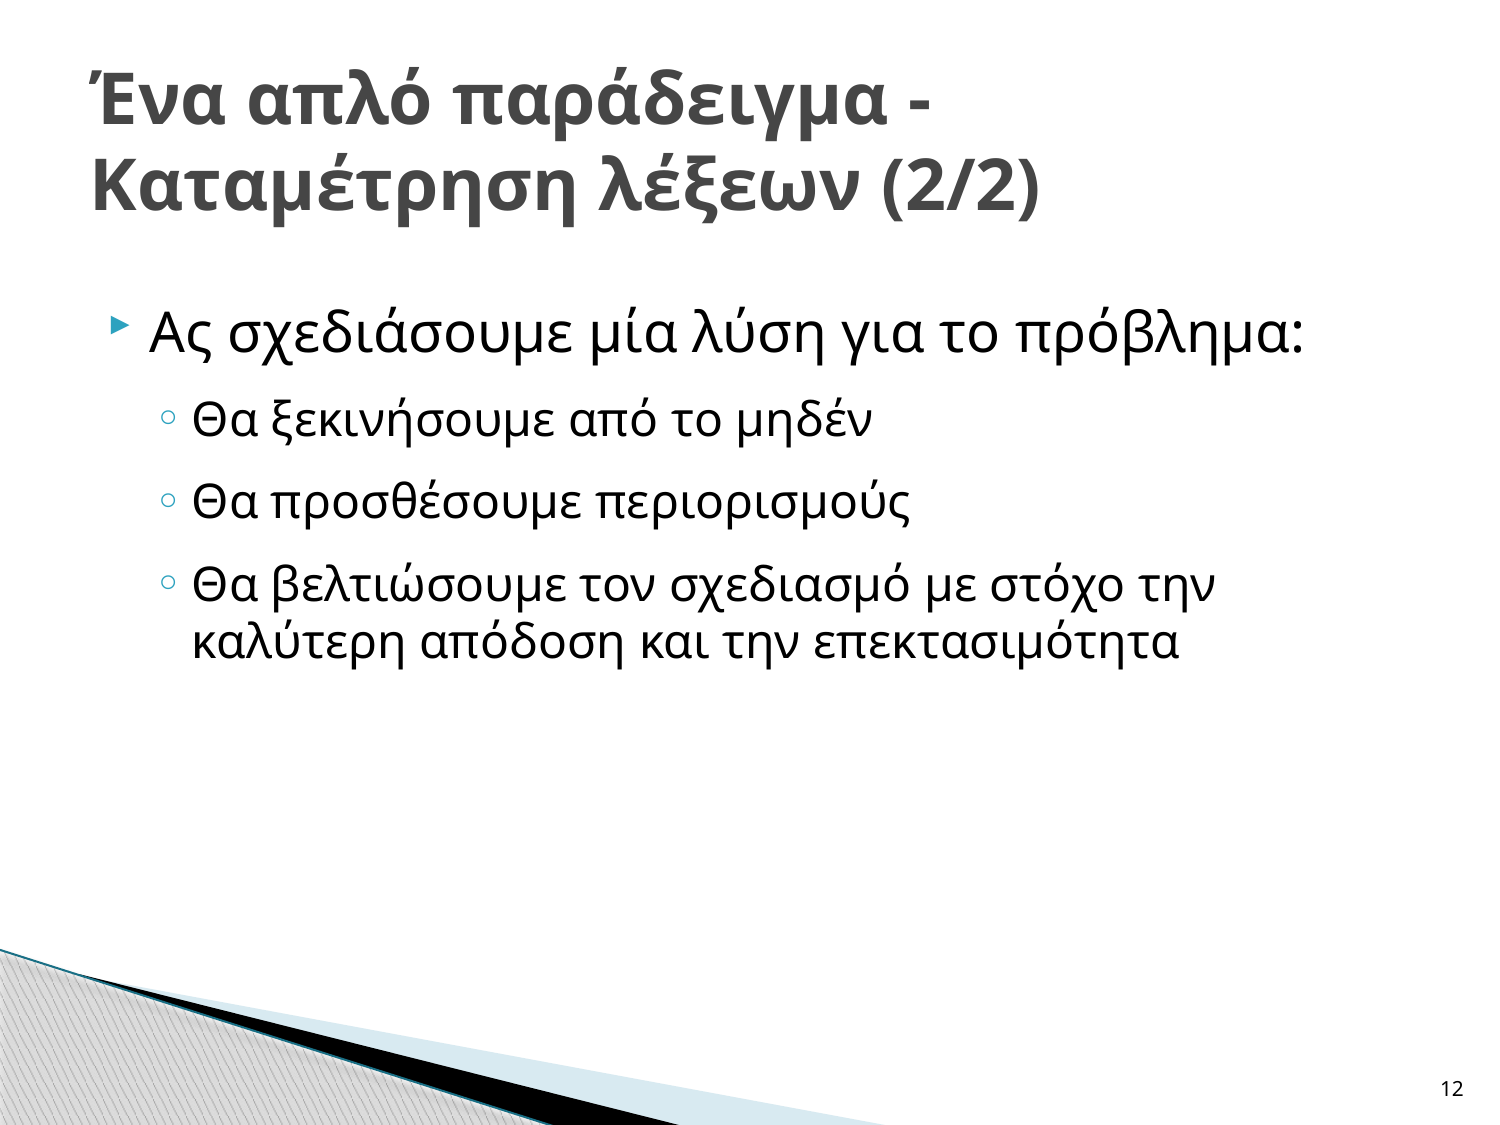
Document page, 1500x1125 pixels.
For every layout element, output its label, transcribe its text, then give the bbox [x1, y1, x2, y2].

title Ένα απλό παράδειγμα - Καταμέτρηση λέξεων (2/2) [75, 45, 1425, 233]
list Ας σχεδιάσουμε μία λύση για το πρόβλημα: Θα ξεκινήσουμε από το μηδέν Θα προσθέσουμε περιορισμούς Θα βελτιώσουμε τον σχεδιασμό με στόχο την καλύτερη απόδοση και την επεκτασιμότητα [75, 288, 1425, 1032]
slide_number 12 [1418, 1051, 1479, 1112]
